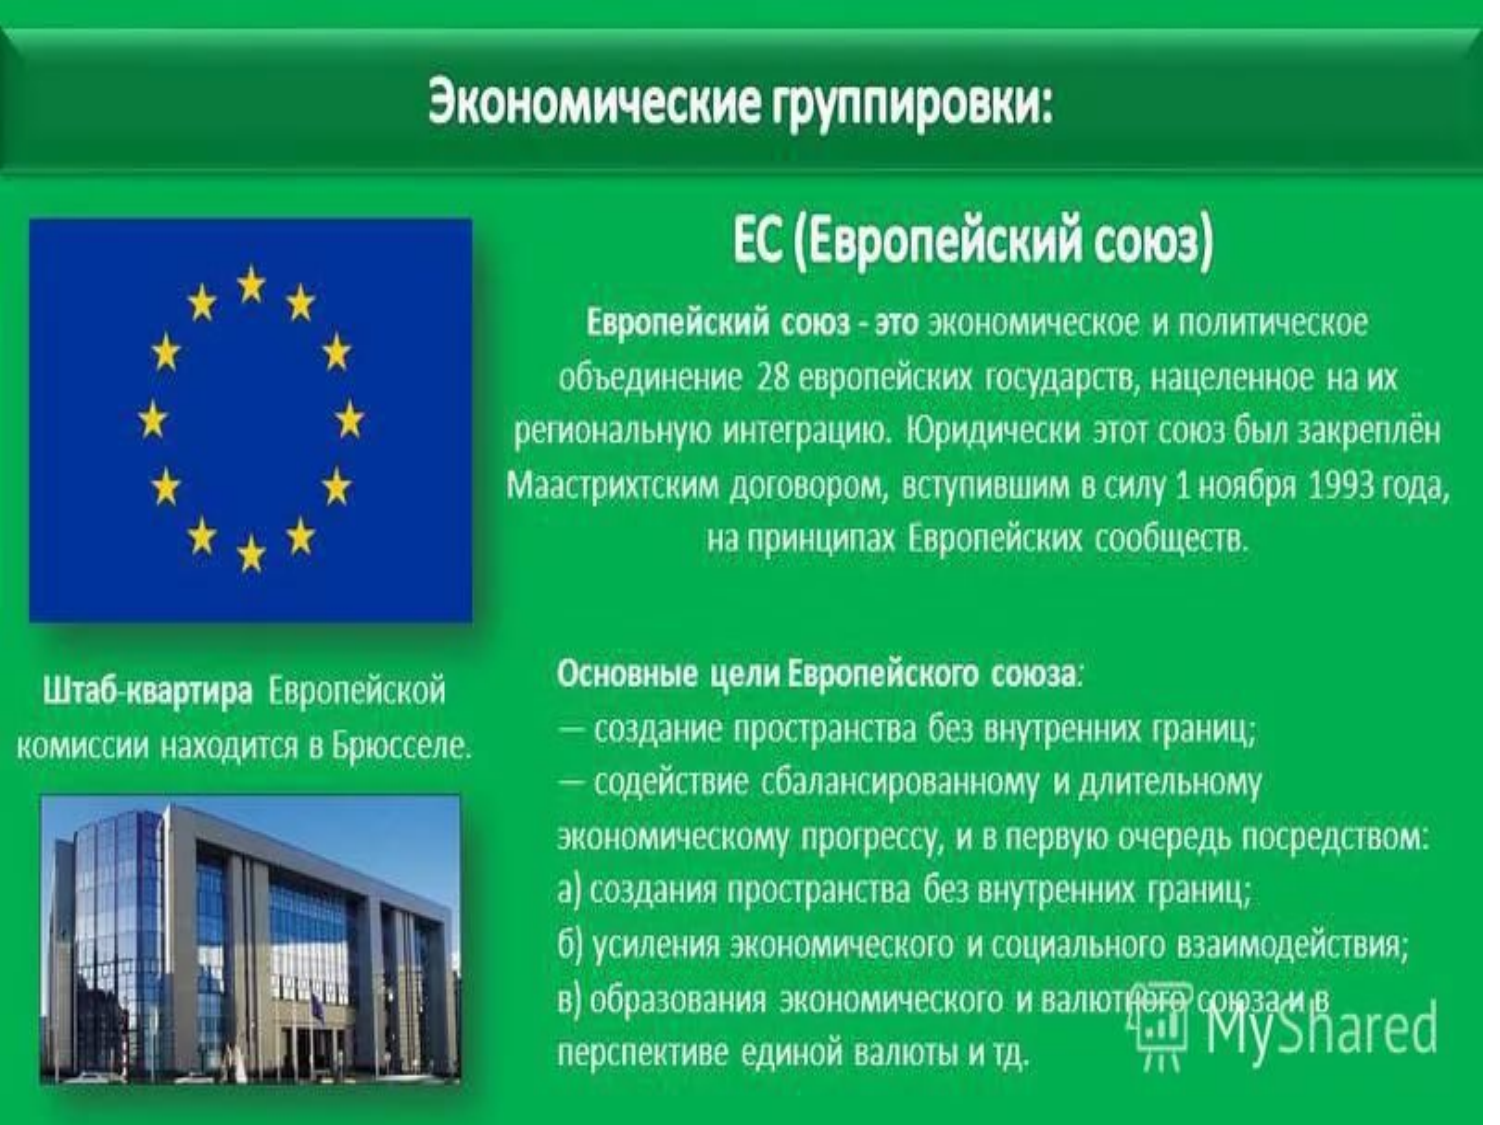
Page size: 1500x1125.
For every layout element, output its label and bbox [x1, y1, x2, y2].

list [0, 0, 1483, 1125]
